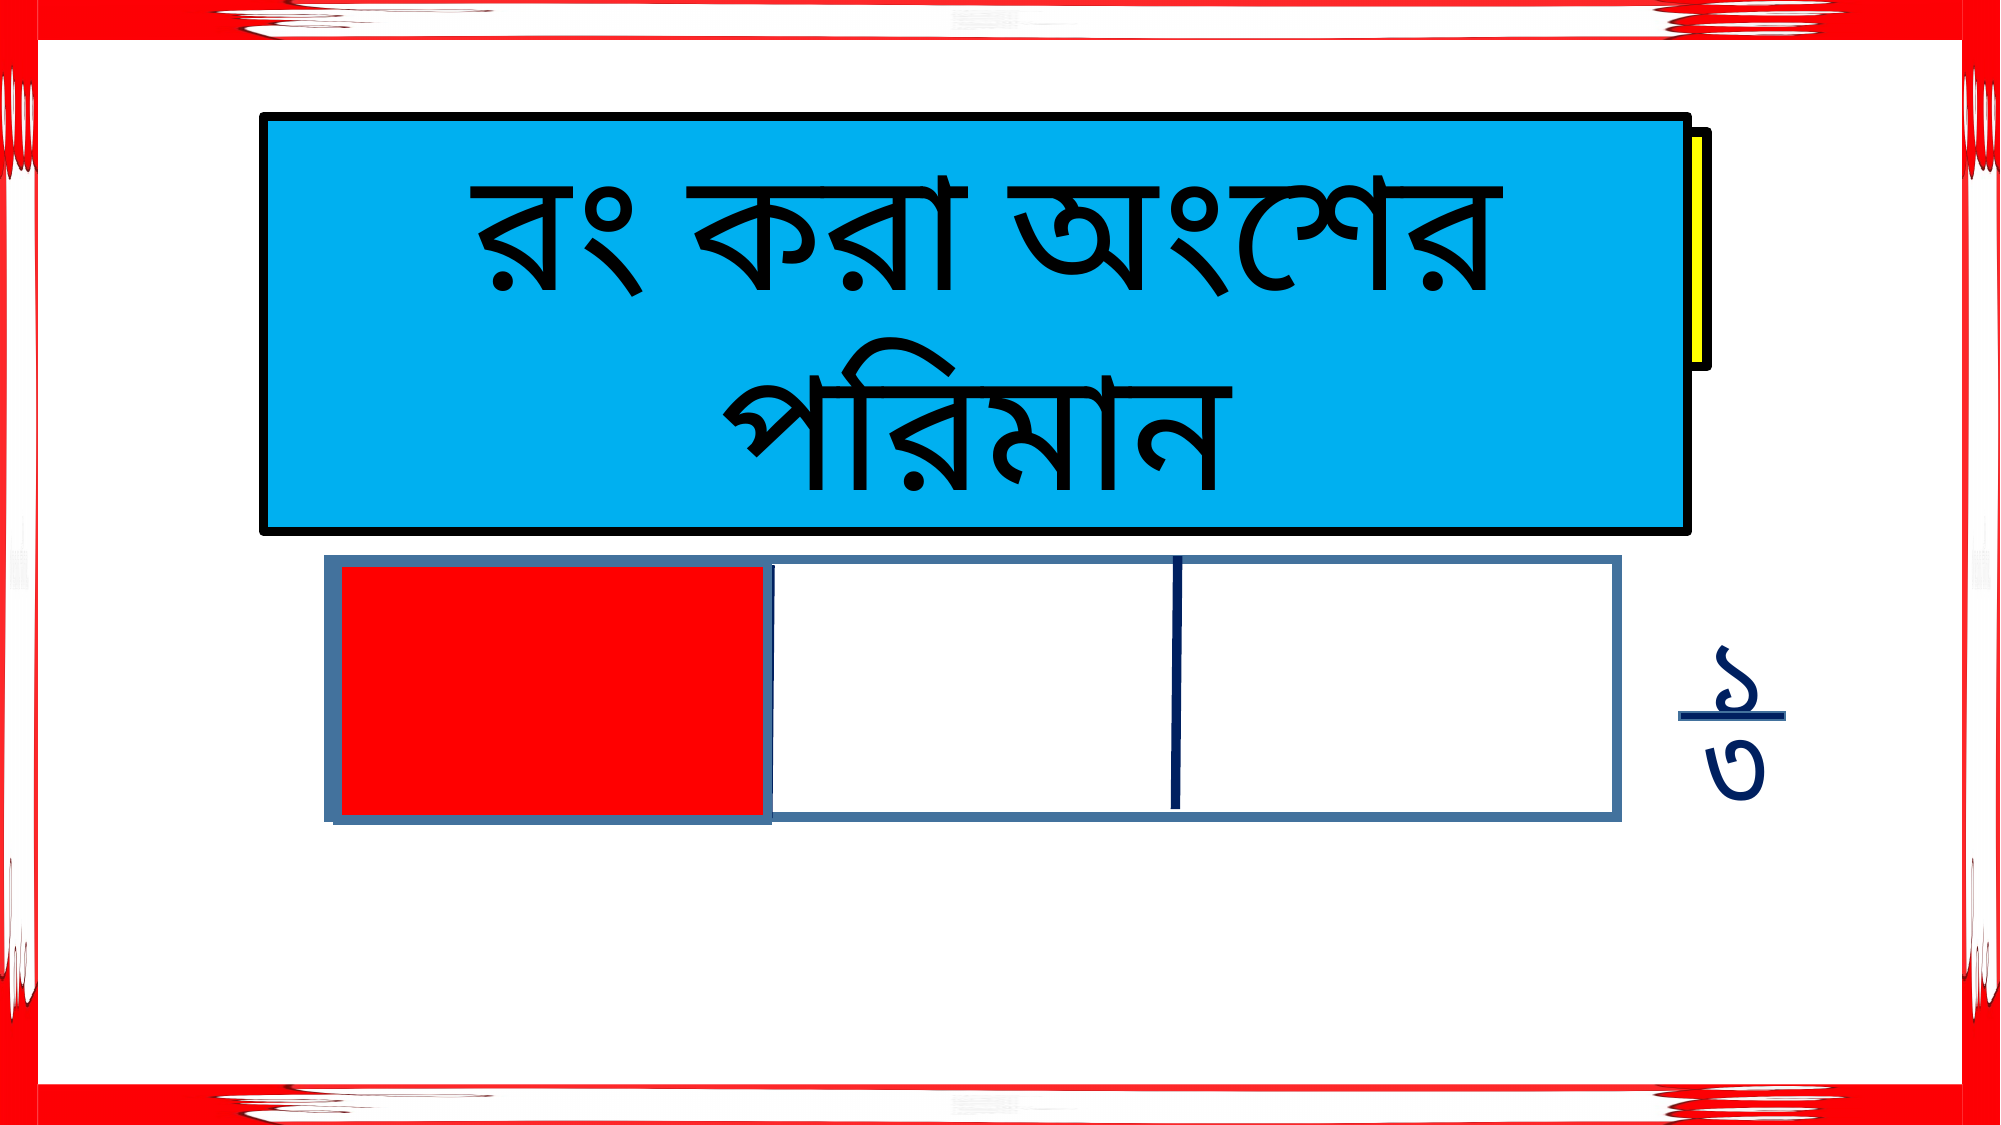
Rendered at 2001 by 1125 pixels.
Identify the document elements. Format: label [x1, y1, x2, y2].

text_box [0, 0, 2000, 1125]
